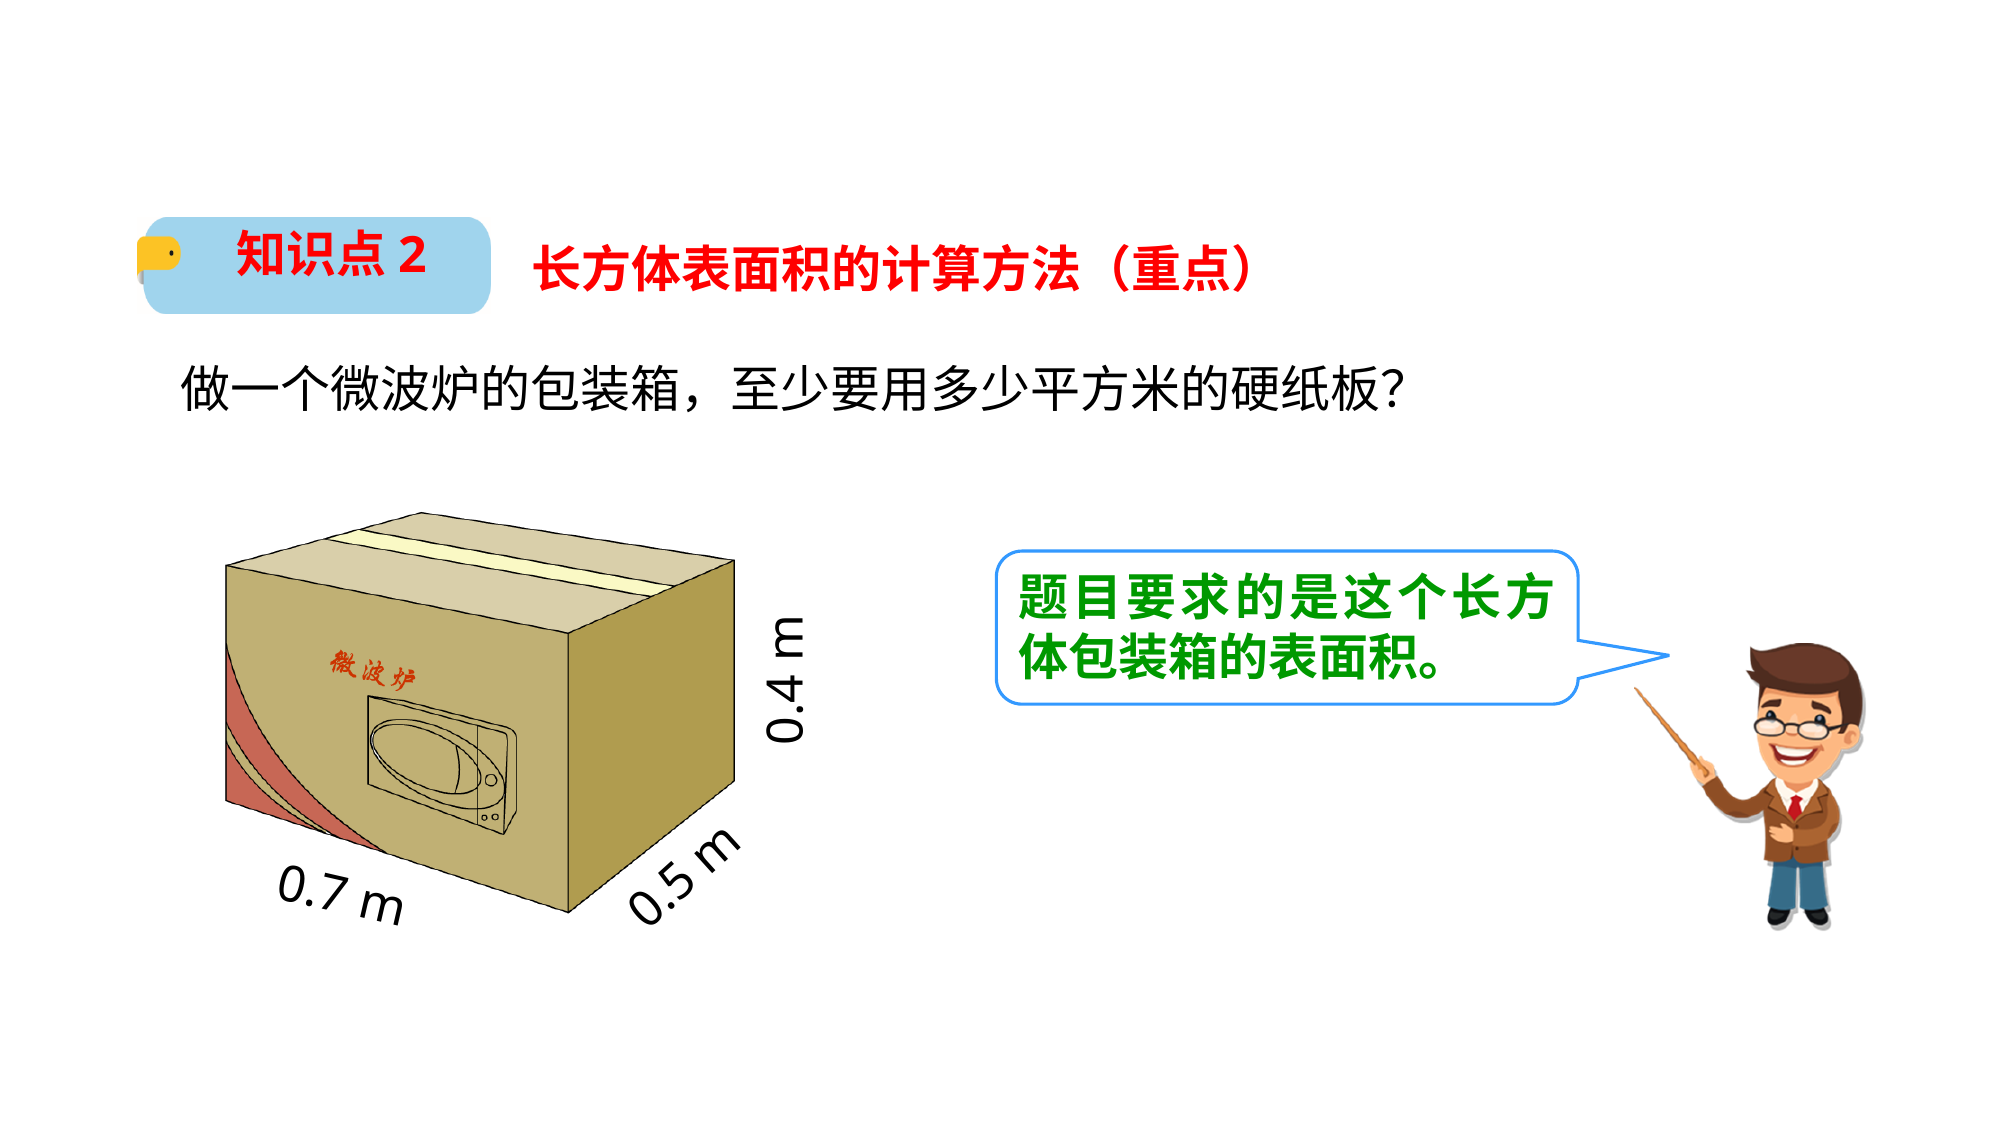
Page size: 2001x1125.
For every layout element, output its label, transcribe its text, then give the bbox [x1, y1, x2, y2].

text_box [996, 551, 1867, 932]
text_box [223, 510, 810, 932]
picture [136, 217, 491, 314]
text_box 做一个微波炉的包装箱，至少要用多少平方米的硬纸板？ [108, 331, 1825, 425]
text_box 长方体表面积的计算方法（重点） [516, 230, 1634, 305]
